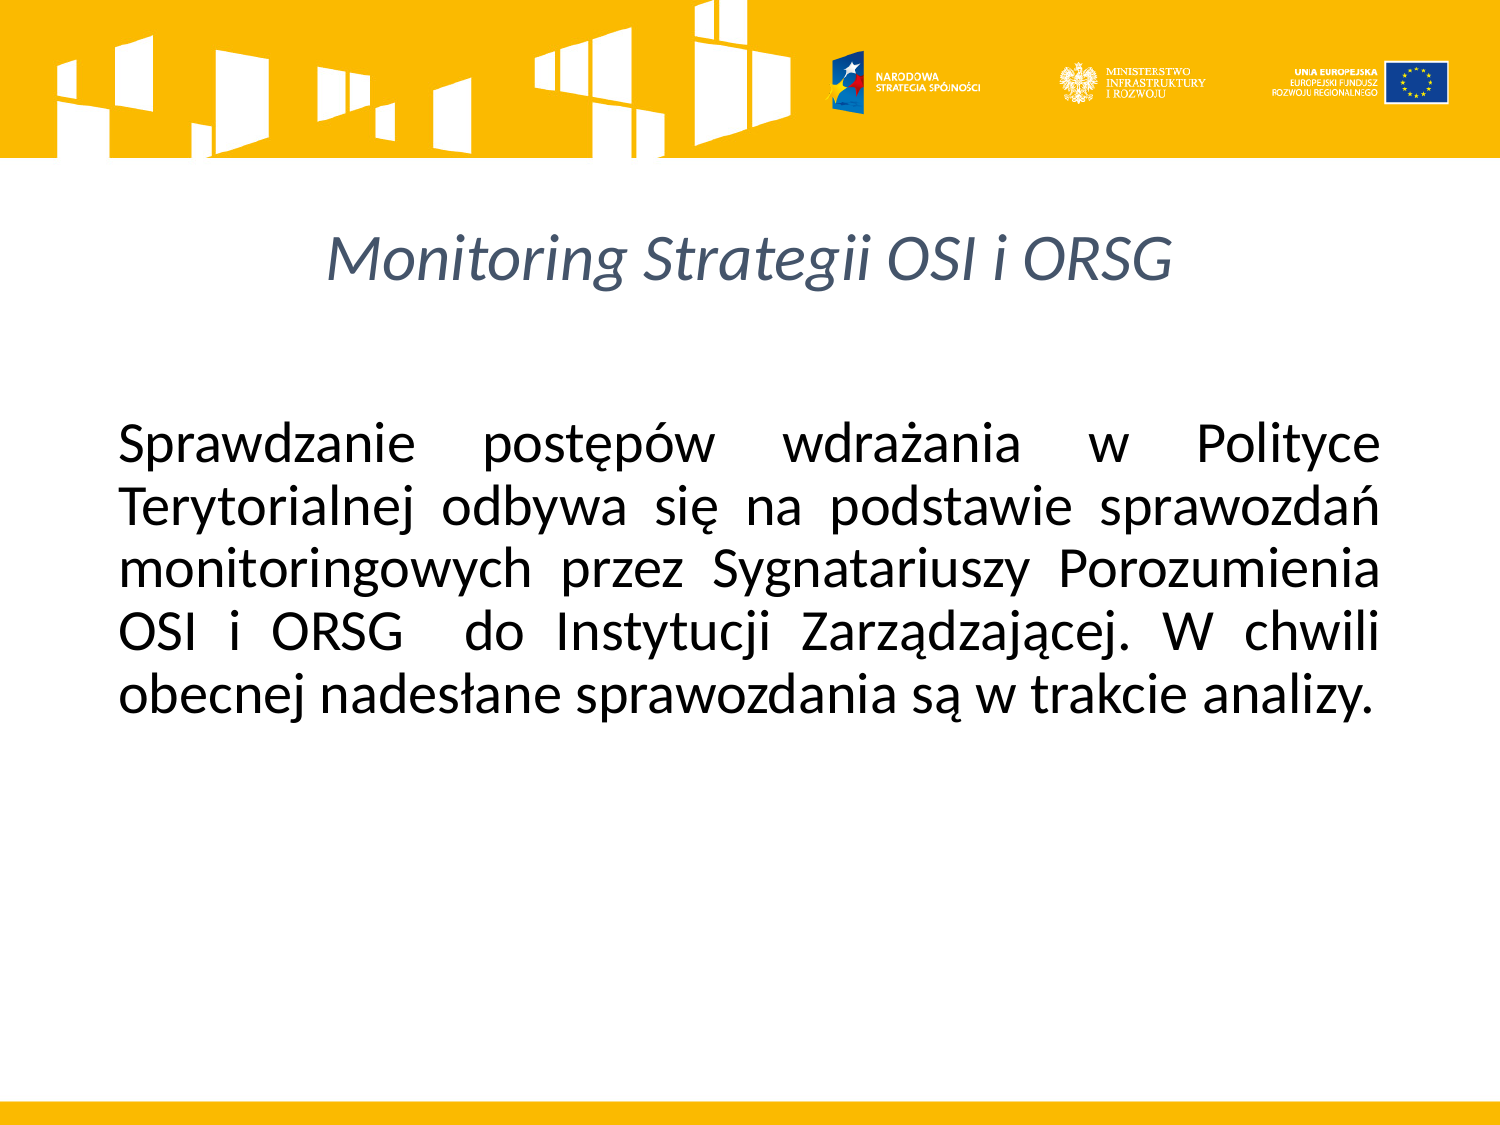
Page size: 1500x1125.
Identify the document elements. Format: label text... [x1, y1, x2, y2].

picture [0, 0, 1500, 1125]
list Sprawdzanie postępów wdrażania w Polityce Terytorialnej odbywa się na podstawie sprawozdań monitoringowych przez Sygnatariuszy Porozumienia OSI i ORSG do Instytucji Zarządzającej. W chwili obecnej nadesłane sprawozdania są w trakcie analizy. [103, 404, 1397, 1014]
title Monitoring Strategii OSI i ORSG [103, 157, 1397, 311]
